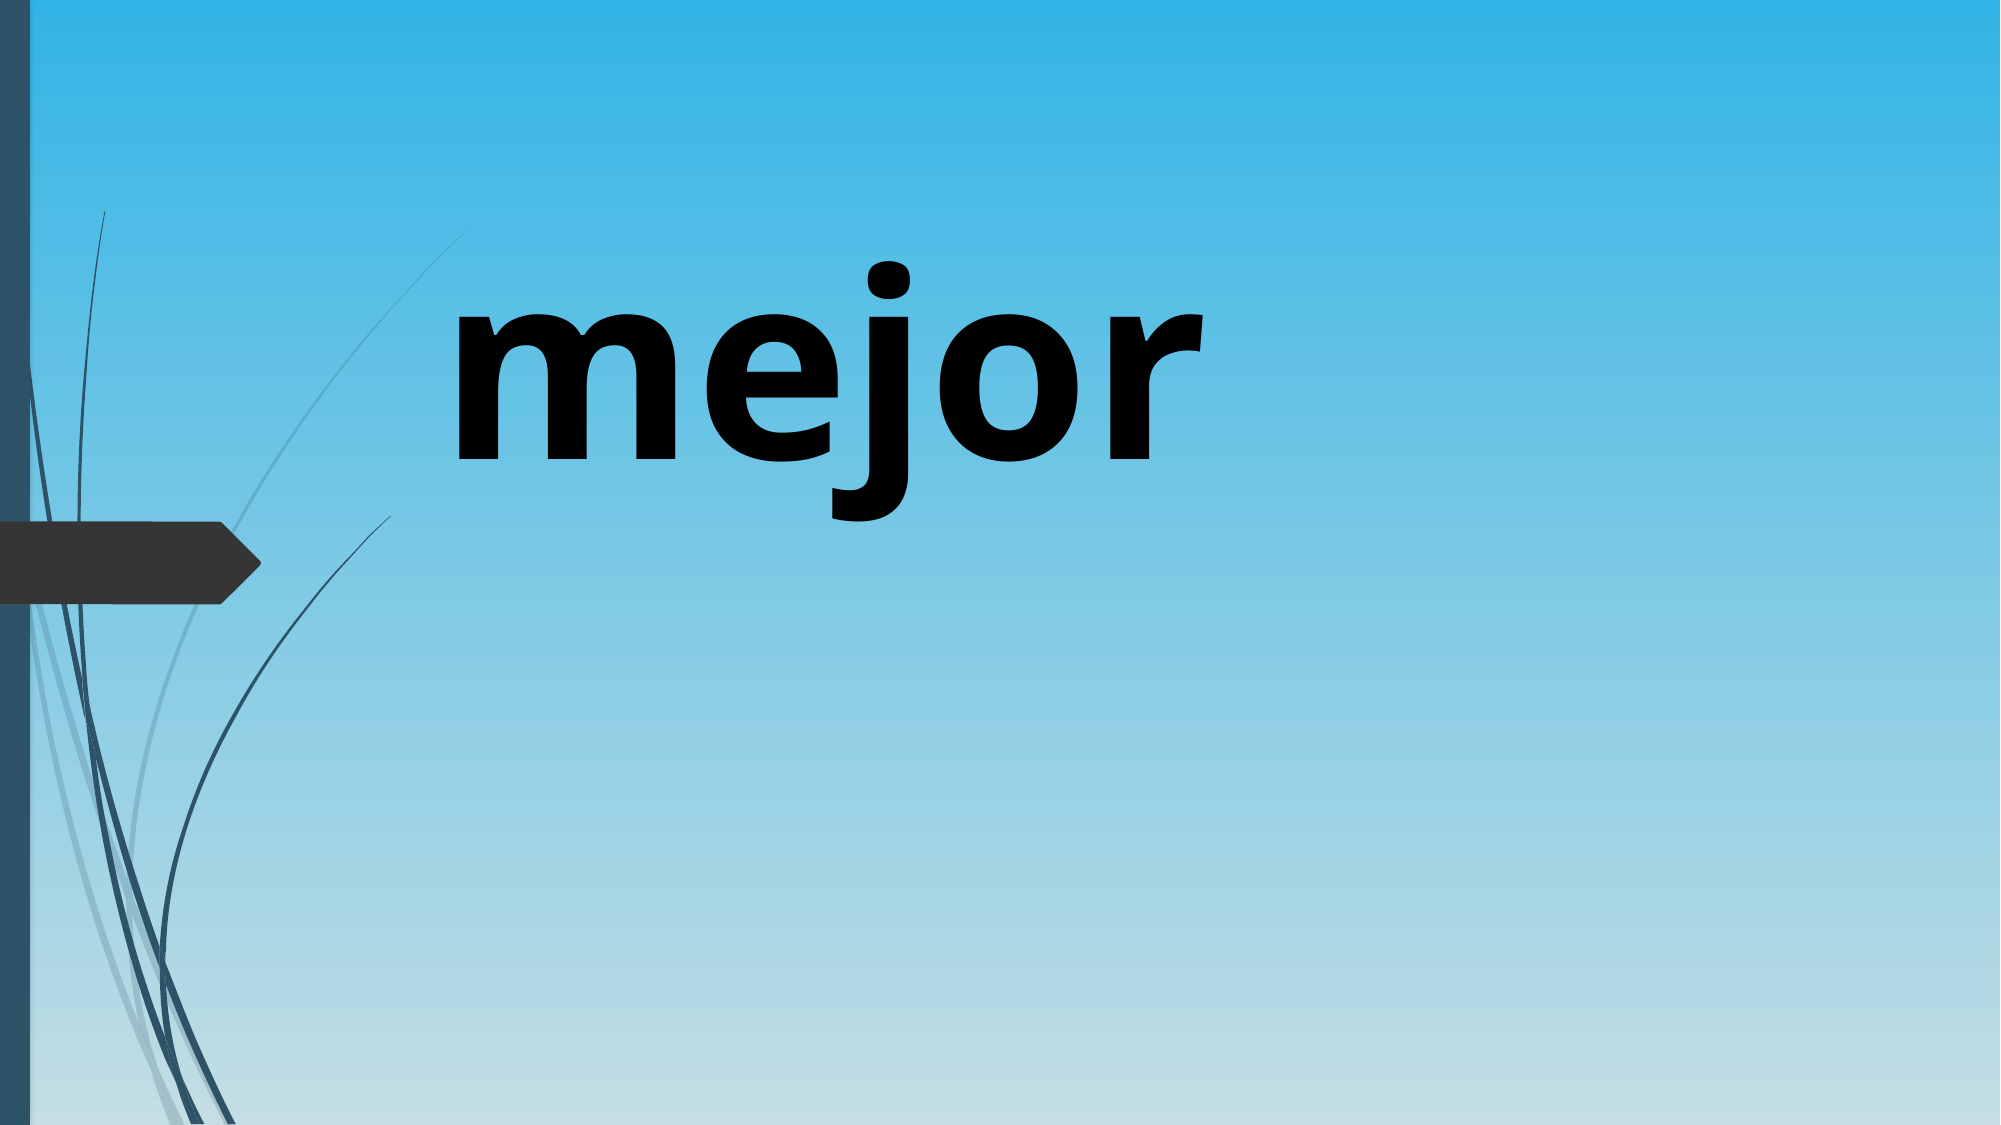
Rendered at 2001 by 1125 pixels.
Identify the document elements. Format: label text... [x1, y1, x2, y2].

title mejor [424, 99, 1888, 612]
